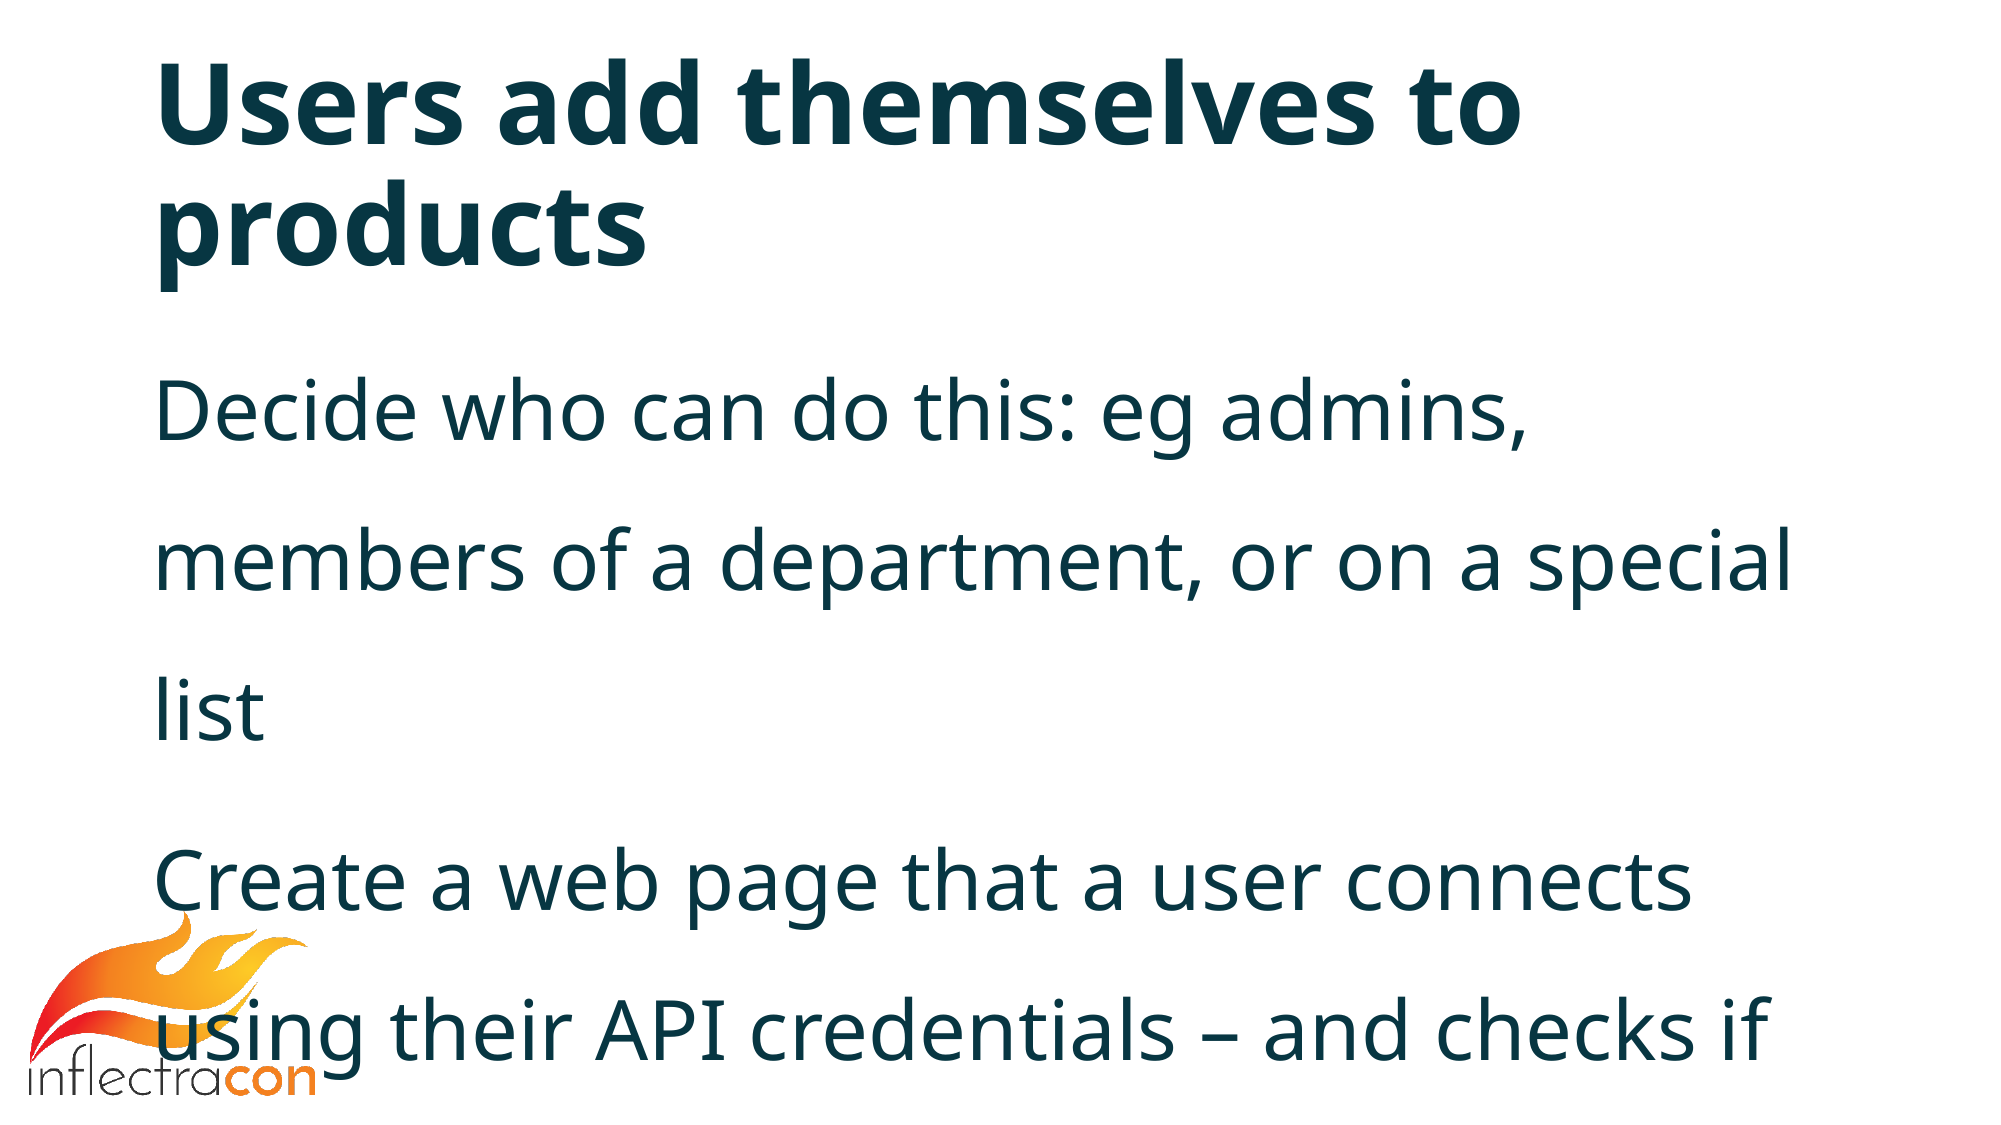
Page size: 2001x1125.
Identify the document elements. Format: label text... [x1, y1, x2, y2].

title Users add themselves to products [137, 59, 1863, 278]
picture [19, 888, 325, 1112]
list Decide who can do this: eg admins, members of a department, or on a special list Create a web page that a user connects using their API credentials – and checks if they can do this [137, 299, 1863, 1014]
